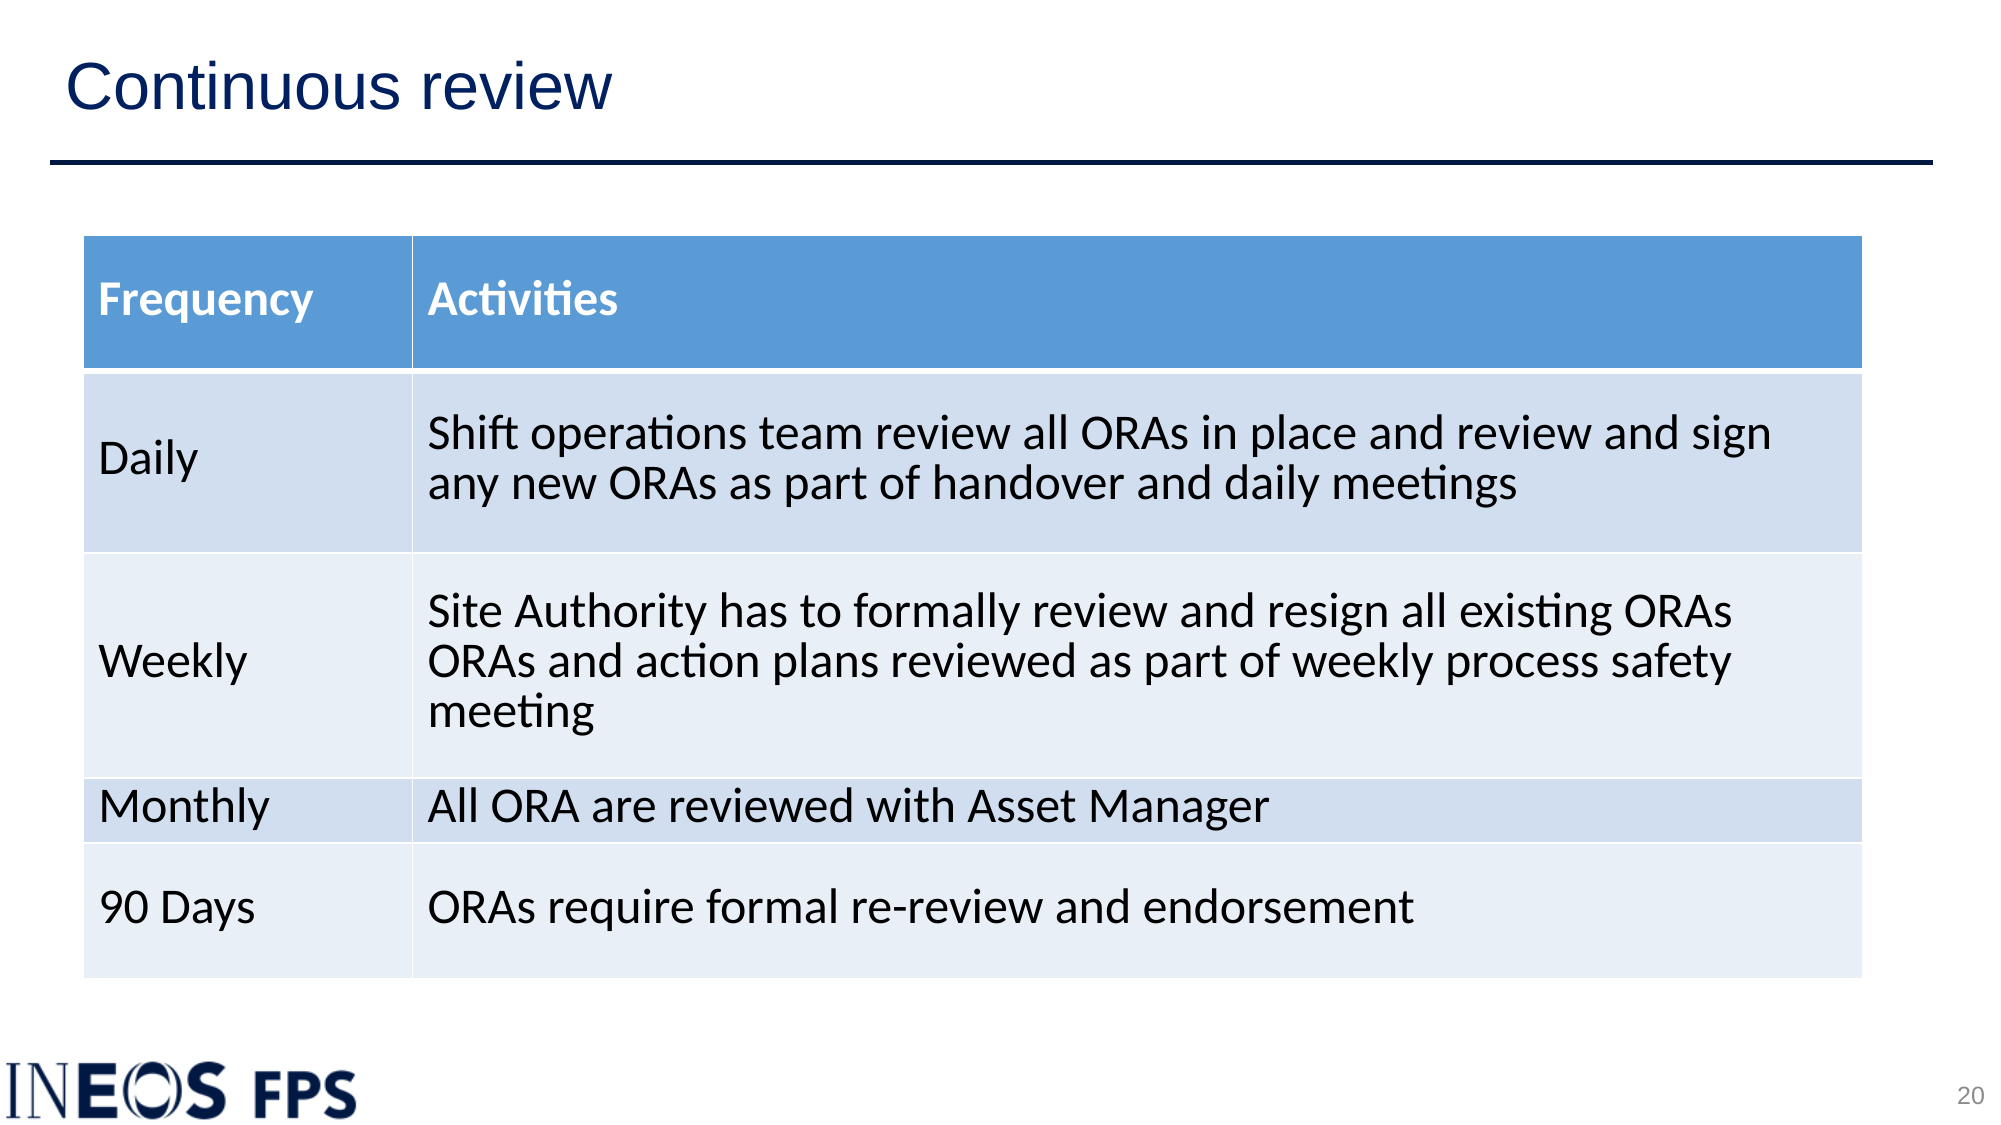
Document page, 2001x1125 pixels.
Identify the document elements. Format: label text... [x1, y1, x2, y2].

table_cell Site Authority has to formally review and resign all existing ORAs ORAs and action plans reviewed as part of weekly process safety meeting [413, 554, 1862, 777]
table_cell Shift operations team review all ORAs in place and review and sign any new ORAs as part of handover and daily meetings [413, 374, 1862, 552]
table_cell 90 Days [84, 844, 412, 978]
title Continuous review [50, 13, 1934, 163]
table_cell All ORA are reviewed with Asset Manager [413, 779, 1862, 842]
slide_number 20 [1550, 1065, 2000, 1125]
table_cell Weekly [84, 554, 412, 777]
table_header Activities [413, 236, 1862, 368]
table_header Frequency [84, 236, 412, 368]
table_cell Daily [84, 374, 412, 552]
table_cell ORAs require formal re-review and endorsement [413, 844, 1862, 978]
picture [1, 1055, 363, 1125]
table_cell Monthly [84, 779, 412, 842]
